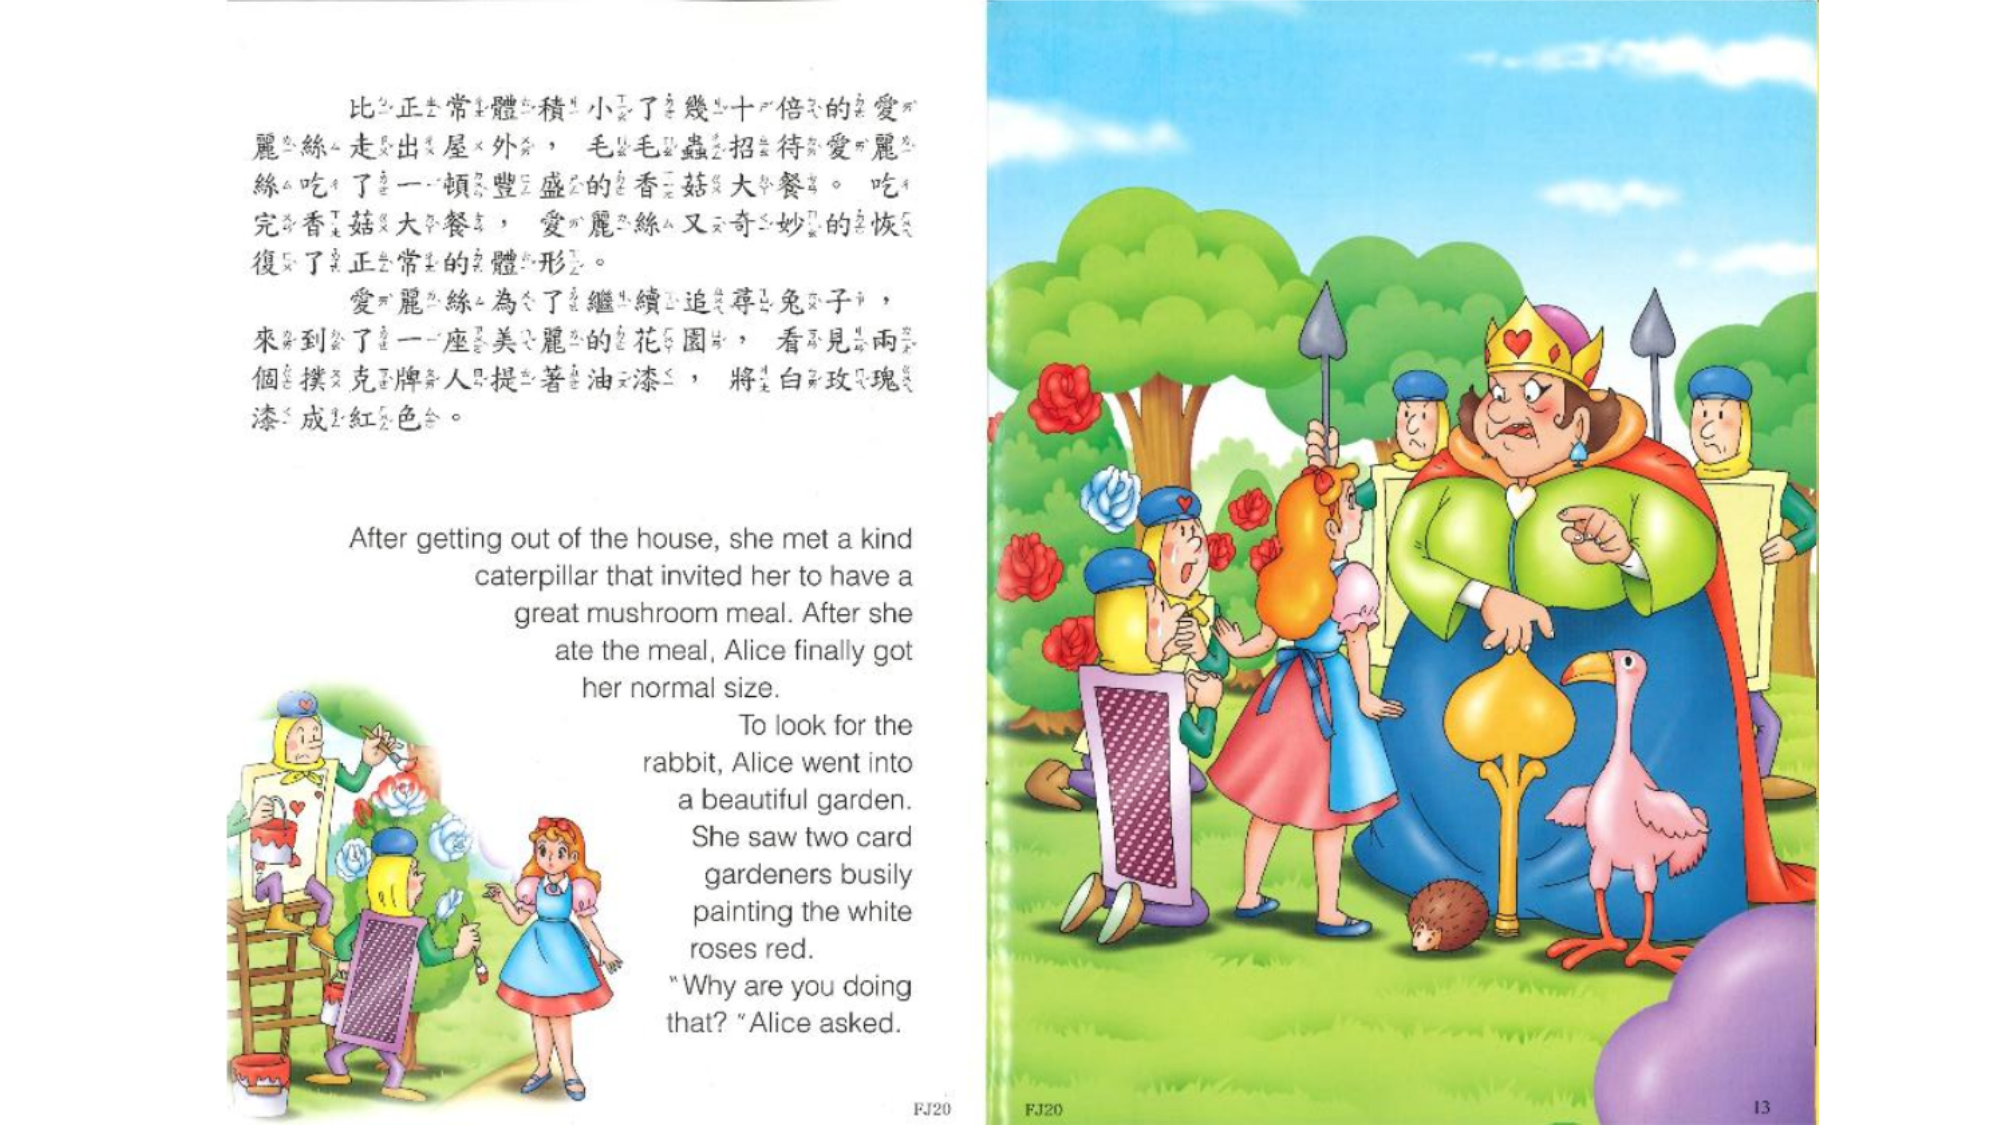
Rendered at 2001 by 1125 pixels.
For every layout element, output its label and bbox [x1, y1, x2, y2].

list [458, 0, 1584, 1125]
picture [1584, 1, 1818, 1125]
picture [227, 1, 458, 1125]
